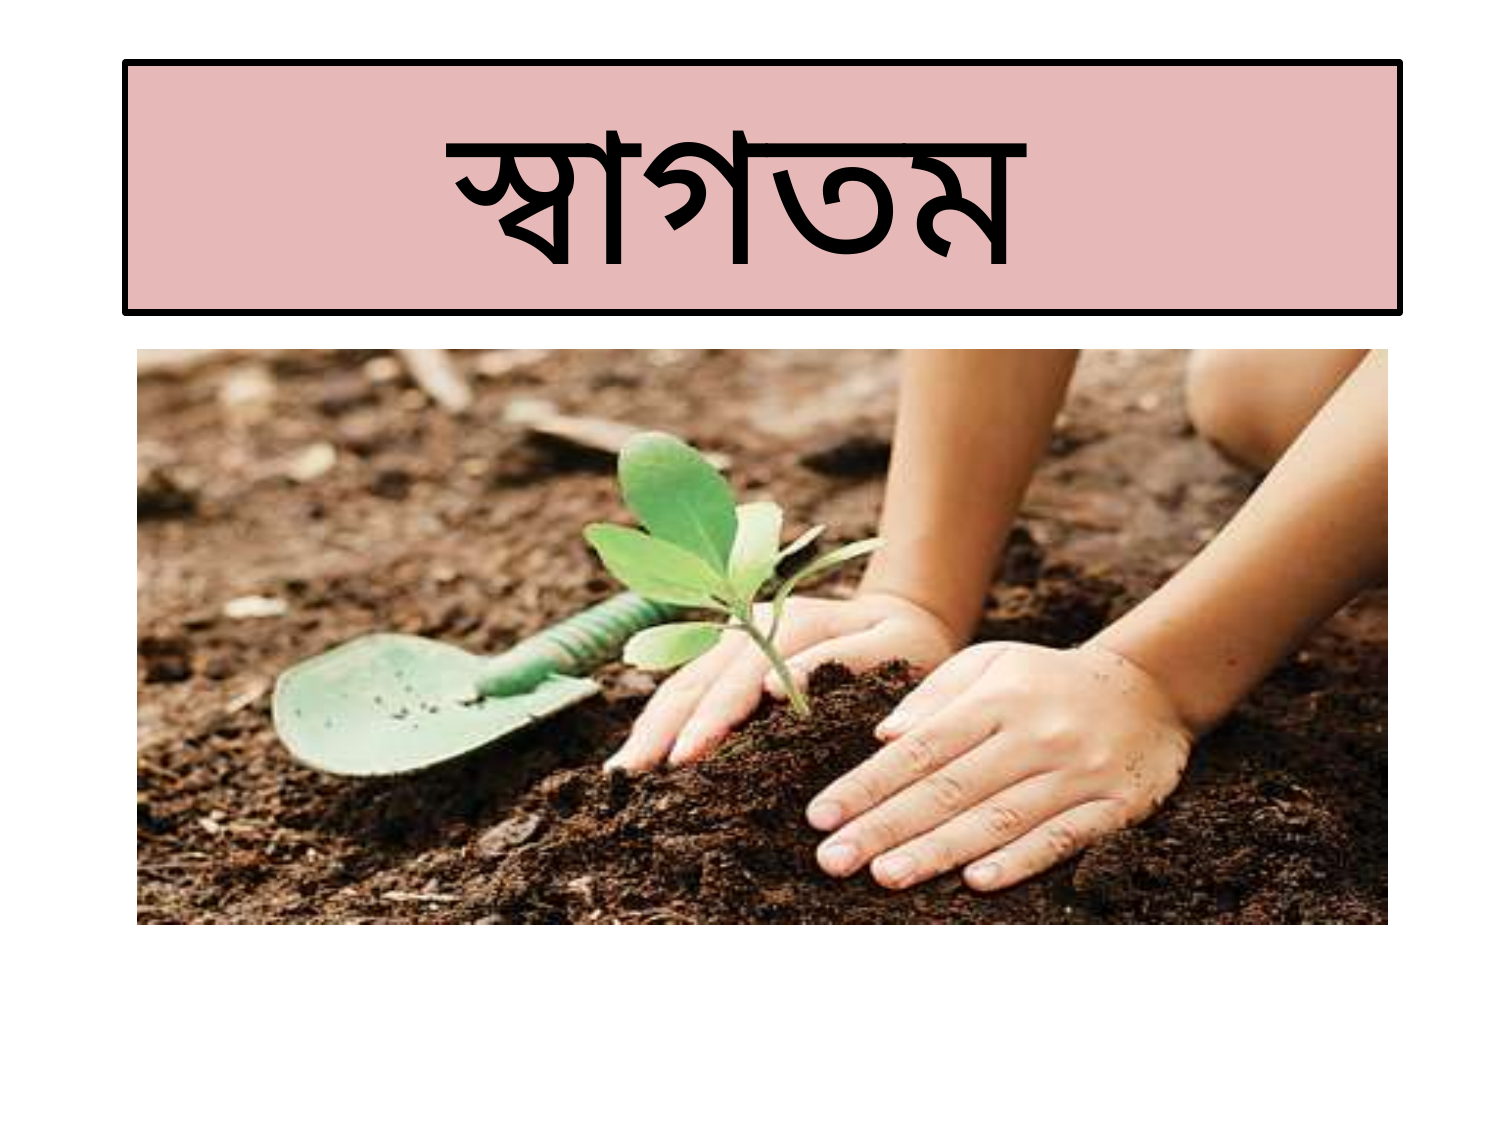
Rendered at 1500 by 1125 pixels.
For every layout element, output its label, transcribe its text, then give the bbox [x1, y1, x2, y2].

title স্বাগতম [125, 62, 1400, 313]
picture [137, 349, 1388, 926]
